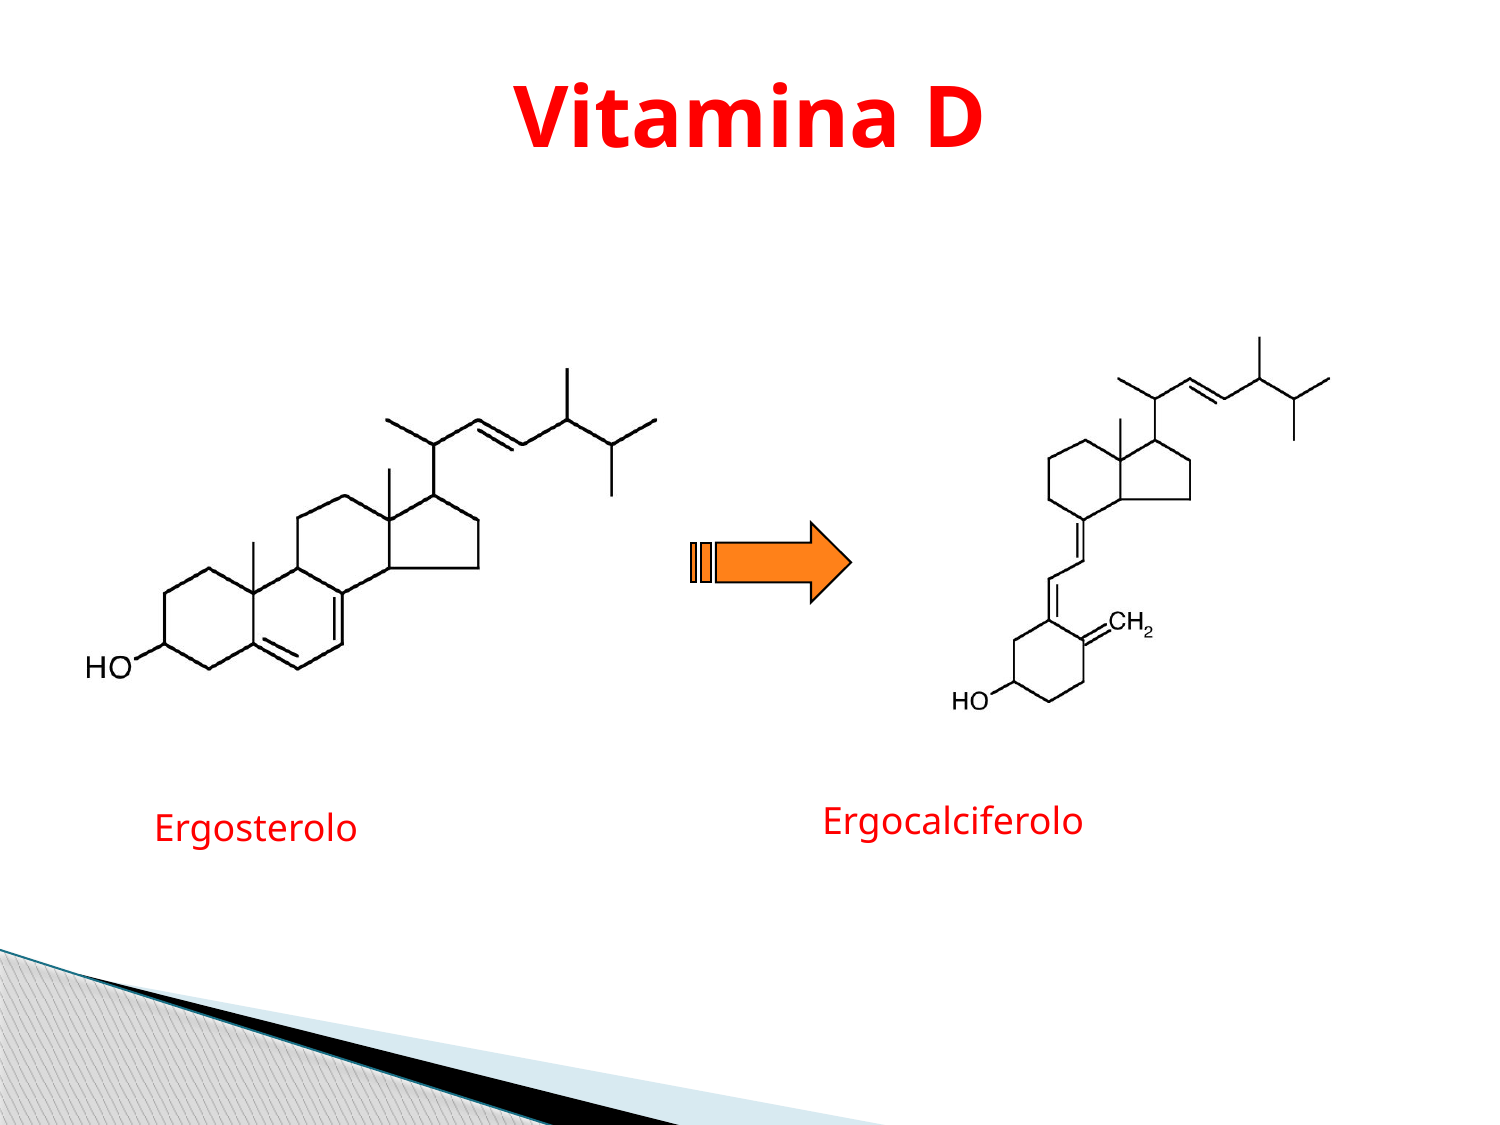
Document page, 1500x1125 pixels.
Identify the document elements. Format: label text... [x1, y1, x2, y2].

title Vitamina D [75, 19, 1425, 207]
text_box [690, 542, 696, 583]
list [79, 309, 671, 736]
text_box [715, 522, 852, 603]
text_box [700, 542, 711, 583]
text_box Ergocalciferolo [807, 789, 1481, 849]
text_box Ergosterolo [139, 796, 636, 857]
picture [879, 323, 1409, 722]
